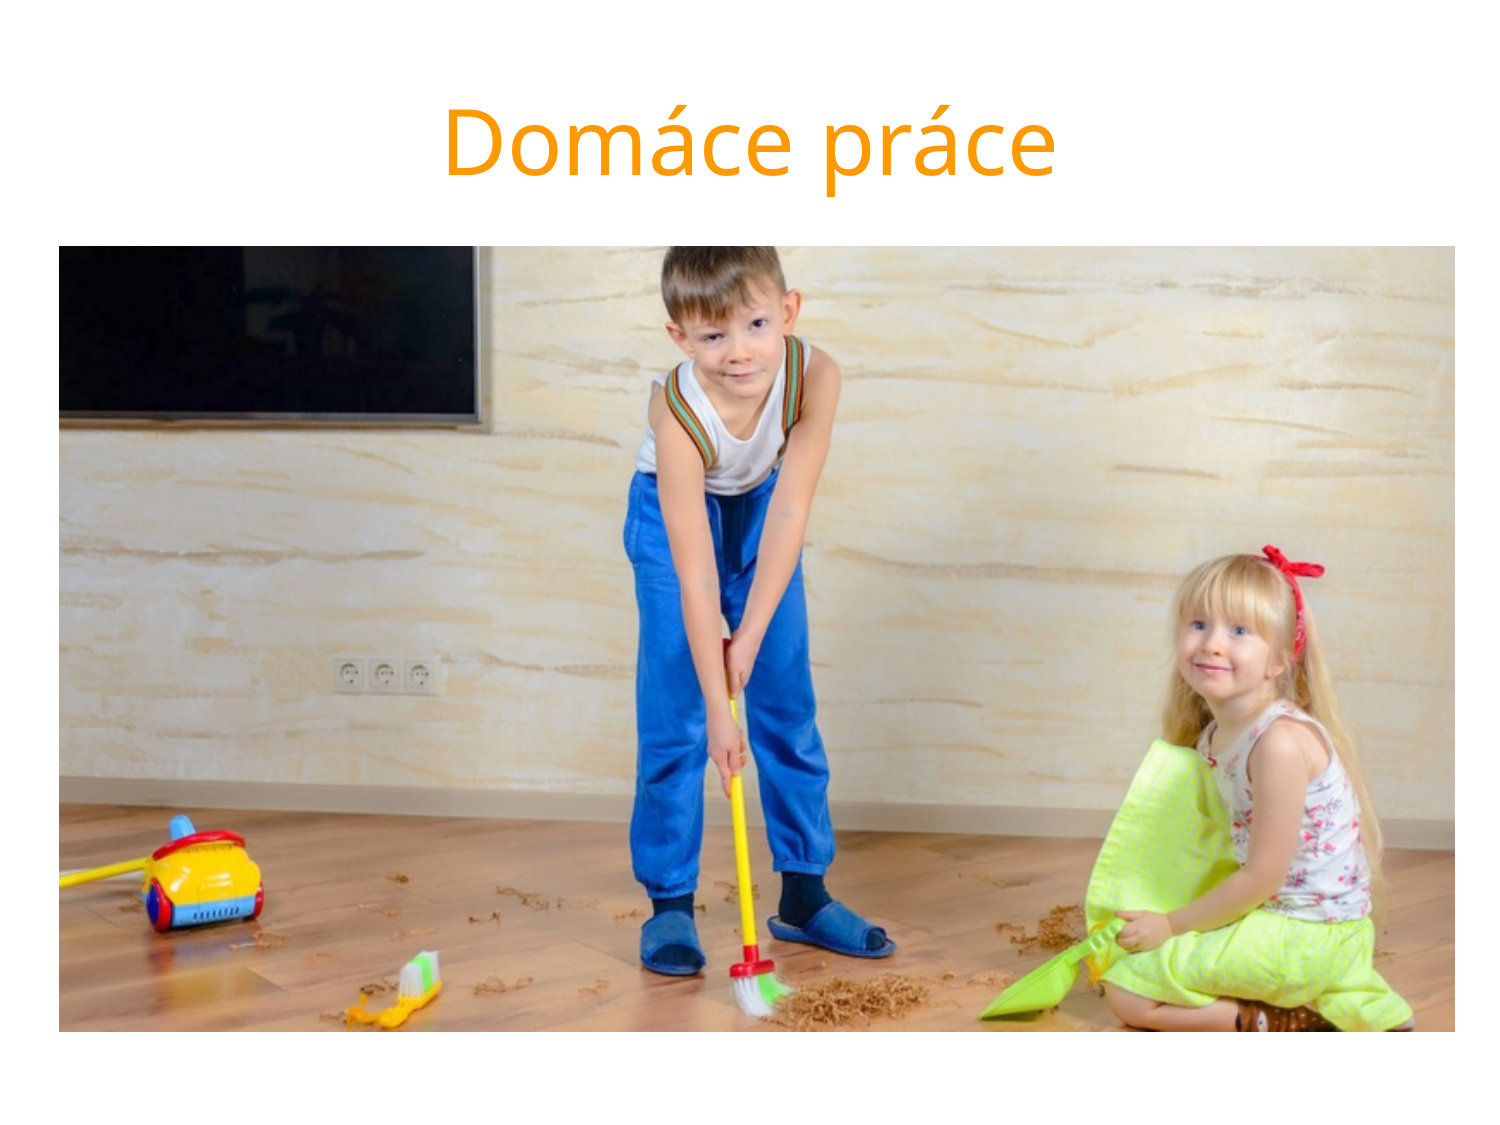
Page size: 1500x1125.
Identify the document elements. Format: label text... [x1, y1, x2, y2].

title Domáce práce [75, 45, 1425, 233]
picture [59, 245, 1455, 1032]
